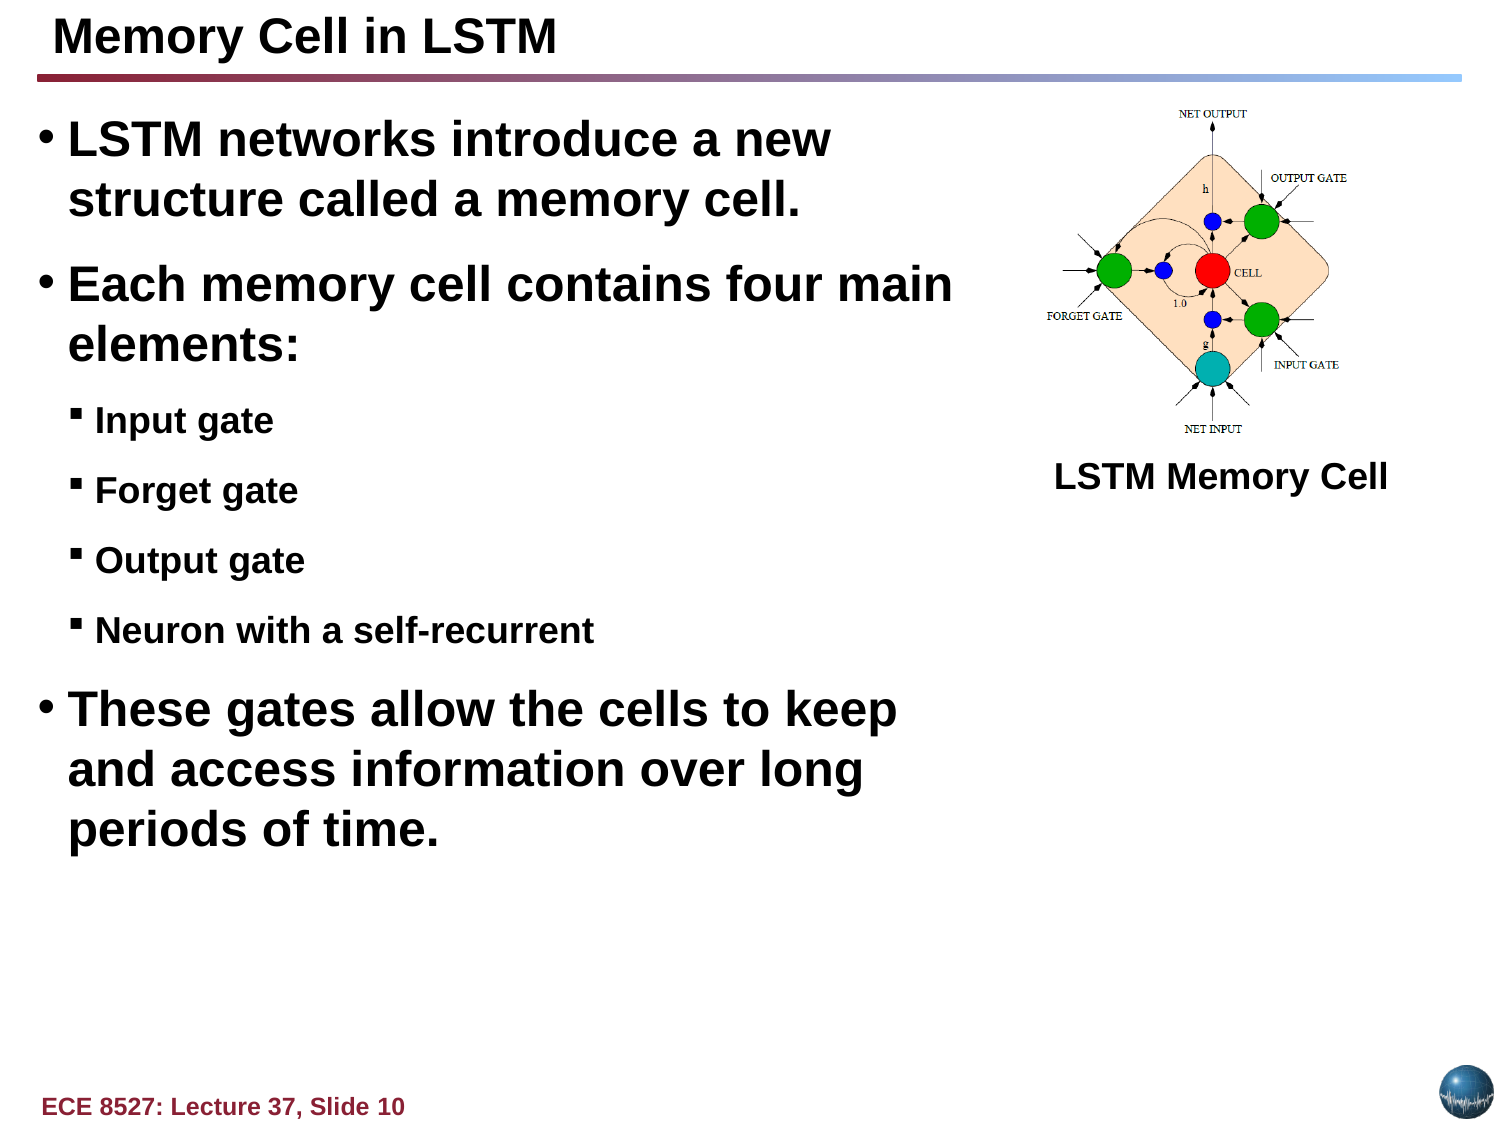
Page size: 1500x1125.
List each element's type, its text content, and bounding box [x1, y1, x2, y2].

text_box LSTM Memory Cell [1038, 452, 1405, 505]
list LSTM networks introduce a new structure called a memory cell. Each memory cell contains four main elements: Input gate Forget gate Output gate Neuron with a self-recurrent These gates allow the cells to keep and access information over long periods of time. [37, 106, 998, 894]
picture [1031, 105, 1407, 445]
title Memory Cell in LSTM [37, 6, 1500, 61]
picture [1439, 1065, 1494, 1119]
